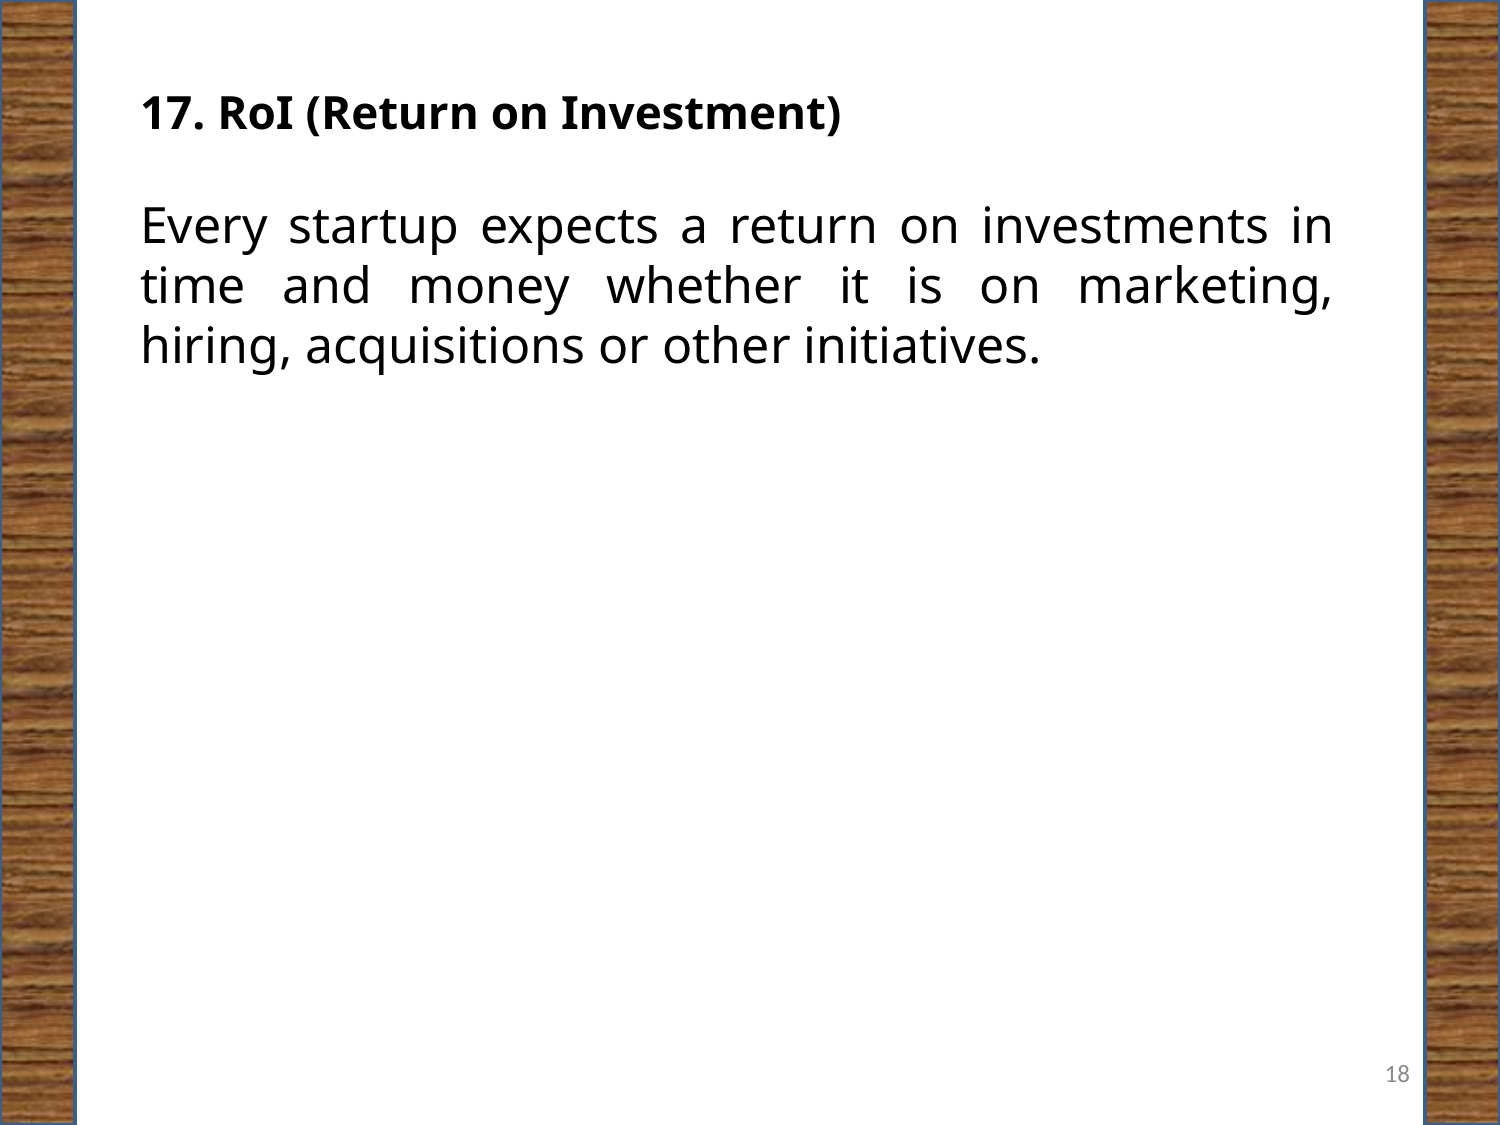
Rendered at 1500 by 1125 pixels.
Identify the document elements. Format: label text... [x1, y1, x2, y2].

text_box [1423, 0, 1500, 1125]
text_box [0, 0, 77, 1125]
text_box 17. RoI (Return on Investment) Every startup expects a return on investments in time and money whether it is on marketing, hiring, acquisitions or other initiatives. [125, 76, 1350, 382]
slide_number 18 [1074, 1042, 1423, 1103]
